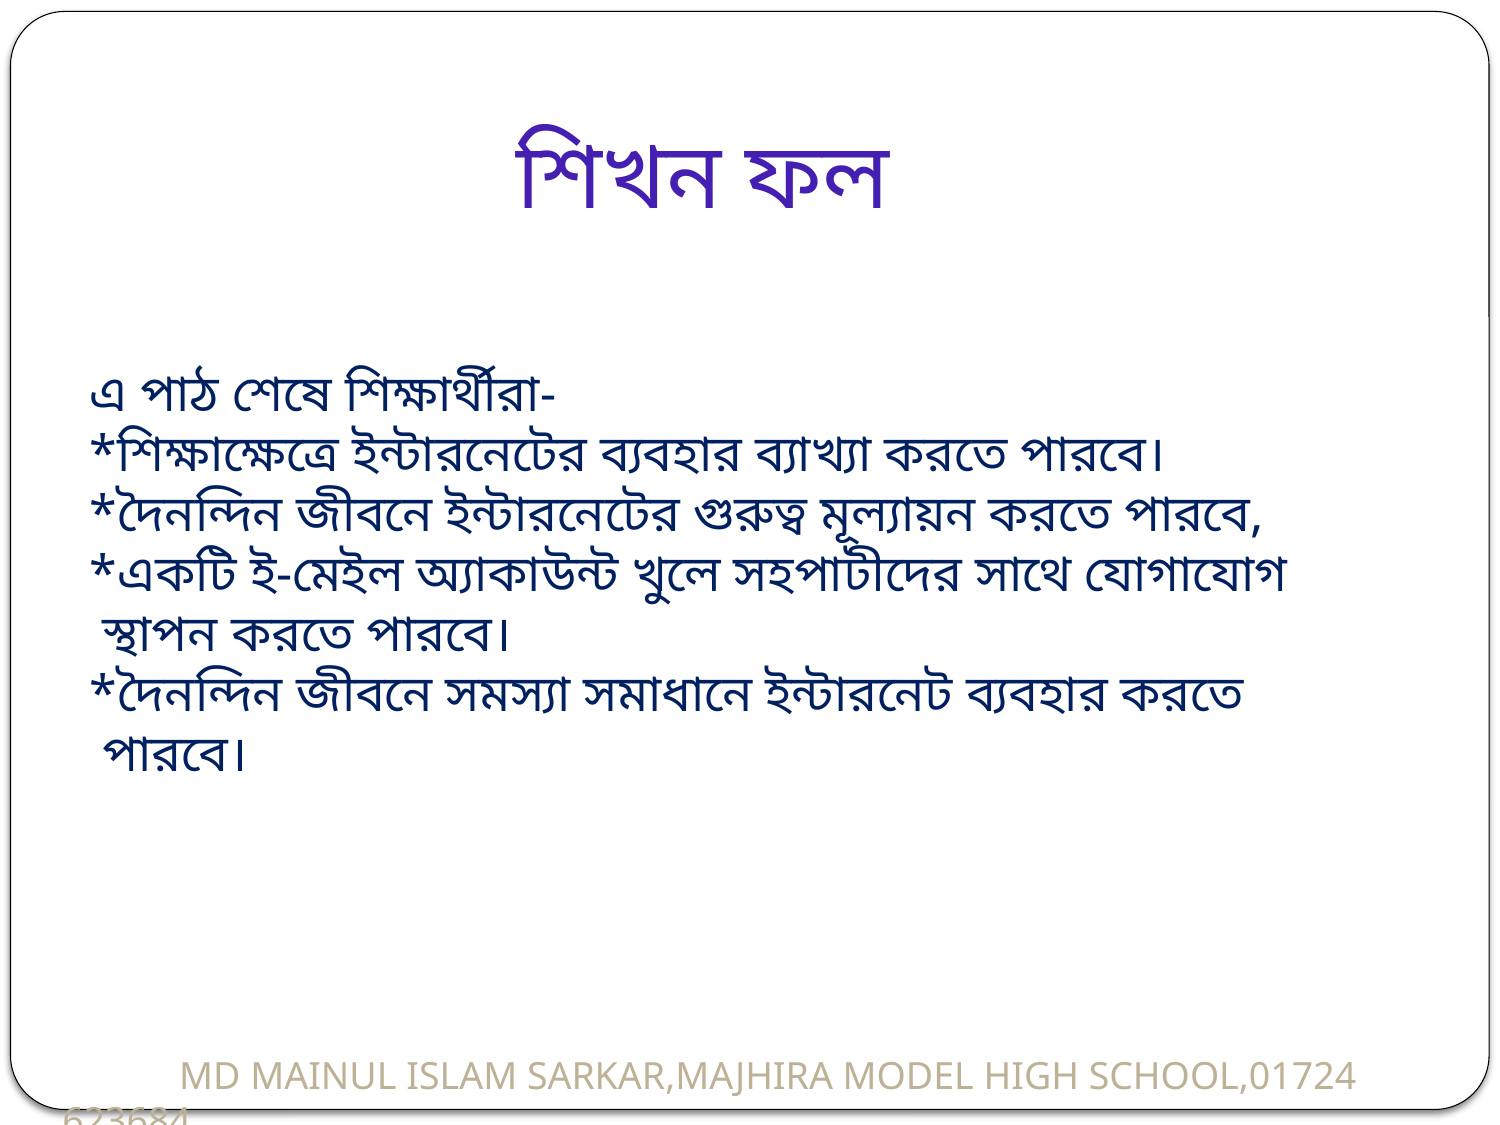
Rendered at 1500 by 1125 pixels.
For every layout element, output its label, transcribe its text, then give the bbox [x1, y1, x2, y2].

text_box শিখন ফল [399, 109, 959, 234]
text_box এ পাঠ শেষে শিক্ষার্থীরা- *শিক্ষাক্ষেত্রে ইন্টারনেটের ব্যবহার ব্যাখ্যা করতে পারবে। *দৈনন্দিন জীবনে ইন্টারনেটের গুরুত্ব মূল্যায়ন করতে পারবে, *একটি ই-মেইল অ্যাকাউন্ট খুলে সহপাটীদের সাথে যোগাযোগ স্থাপন করতে পারবে। *দৈনন্দিন জীবনে সমস্যা সমাধানে ইন্টারনেট ব্যবহার করতে পারবে। [75, 354, 1400, 789]
